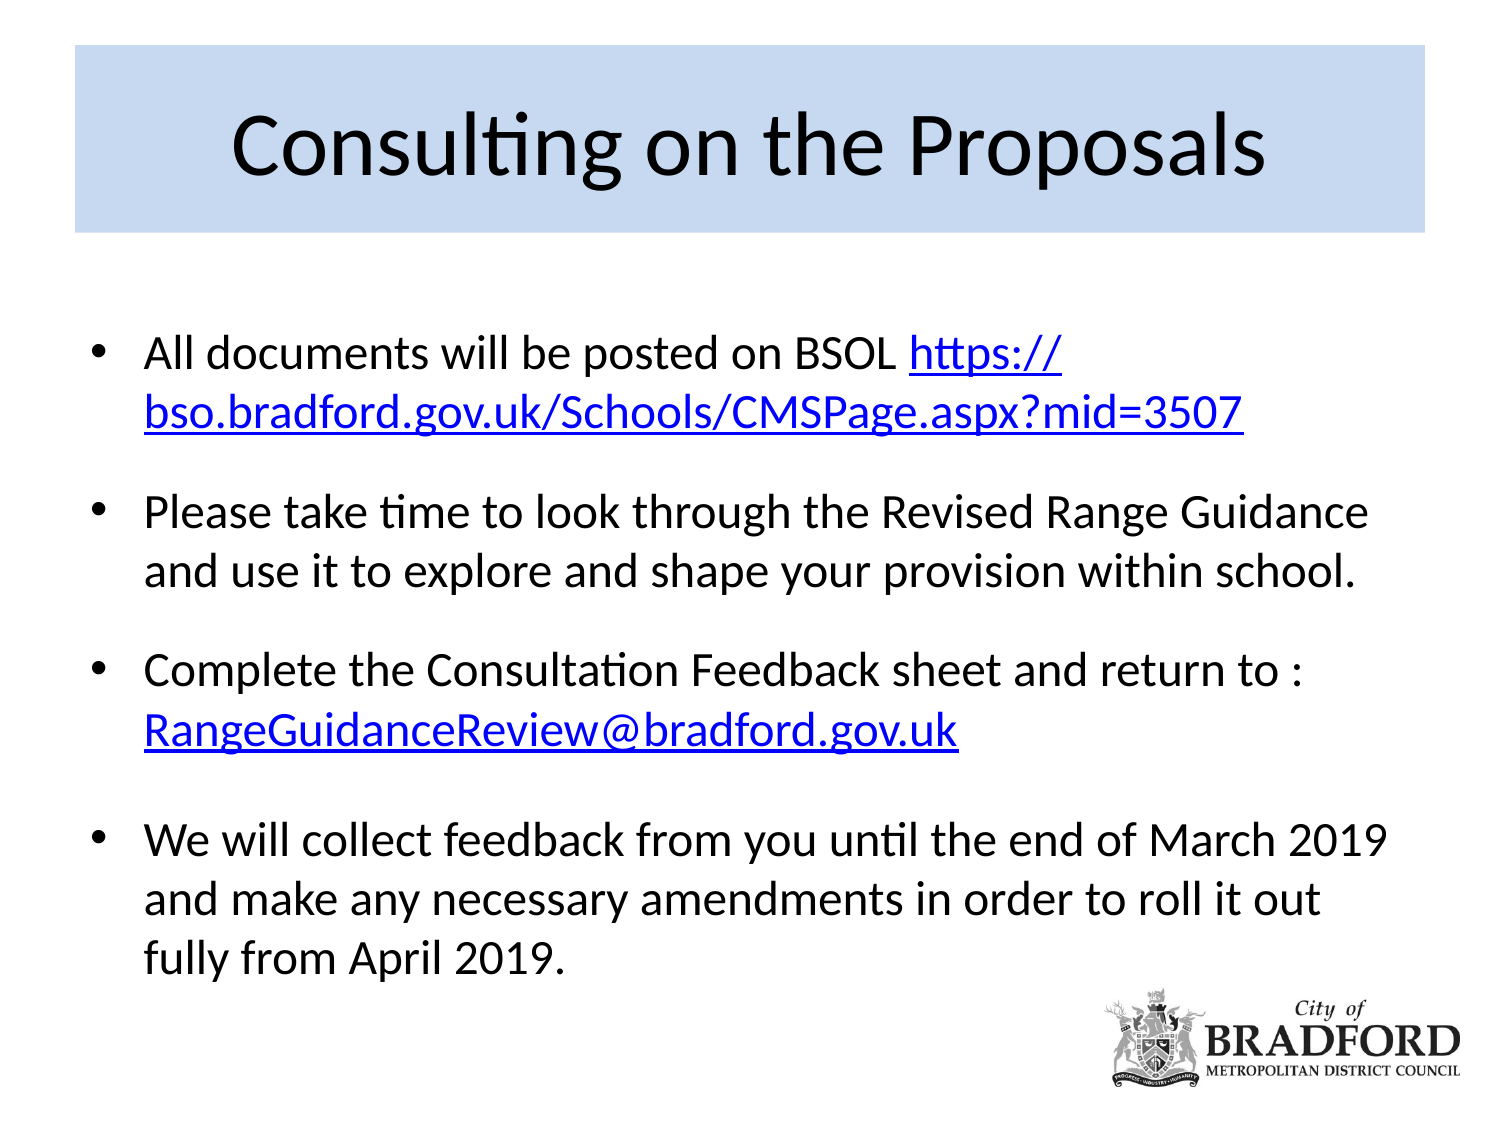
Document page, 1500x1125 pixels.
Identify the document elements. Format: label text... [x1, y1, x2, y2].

list All documents will be posted on BSOL https://bso.bradford.gov.uk/Schools/CMSPage.aspx?mid=3507 Please take time to look through the Revised Range Guidance and use it to explore and shape your provision within school. Complete the Consultation Feedback sheet and return to : RangeGuidanceReview@bradford.gov.uk We will collect feedback from you until the end of March 2019 and make any necessary amendments in order to roll it out fully from April 2019. [75, 262, 1425, 1005]
picture [1104, 987, 1460, 1087]
title Consulting on the Proposals [75, 45, 1425, 233]
